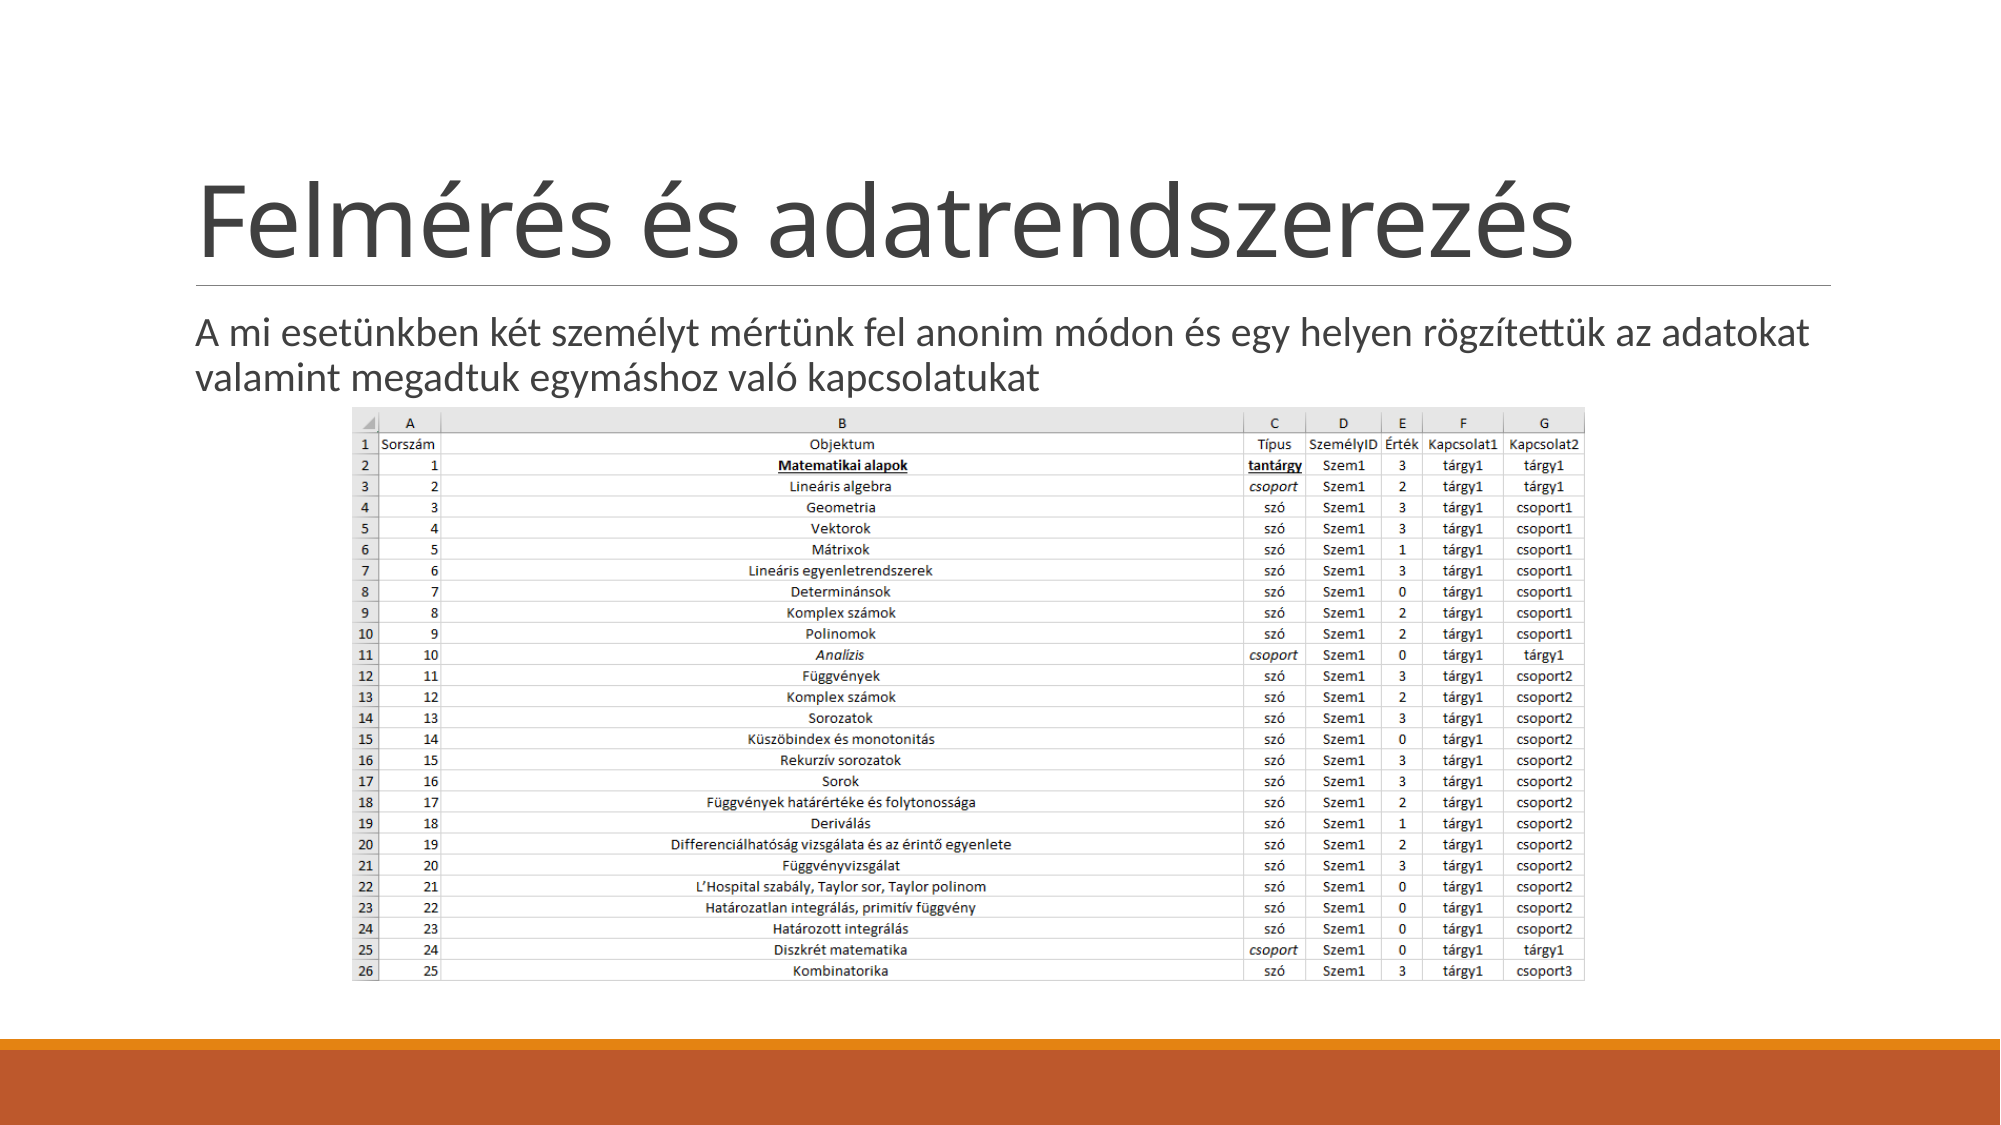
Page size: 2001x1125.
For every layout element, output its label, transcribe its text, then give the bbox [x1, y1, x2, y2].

picture [351, 407, 1586, 981]
title Felmérés és adatrendszerezés [180, 47, 1830, 285]
list A mi esetünkben két személyt mértünk fel anonim módon és egy helyen rögzítettük az adatokat valamint megadtuk egymáshoz való kapcsolatukat [180, 302, 1830, 963]
